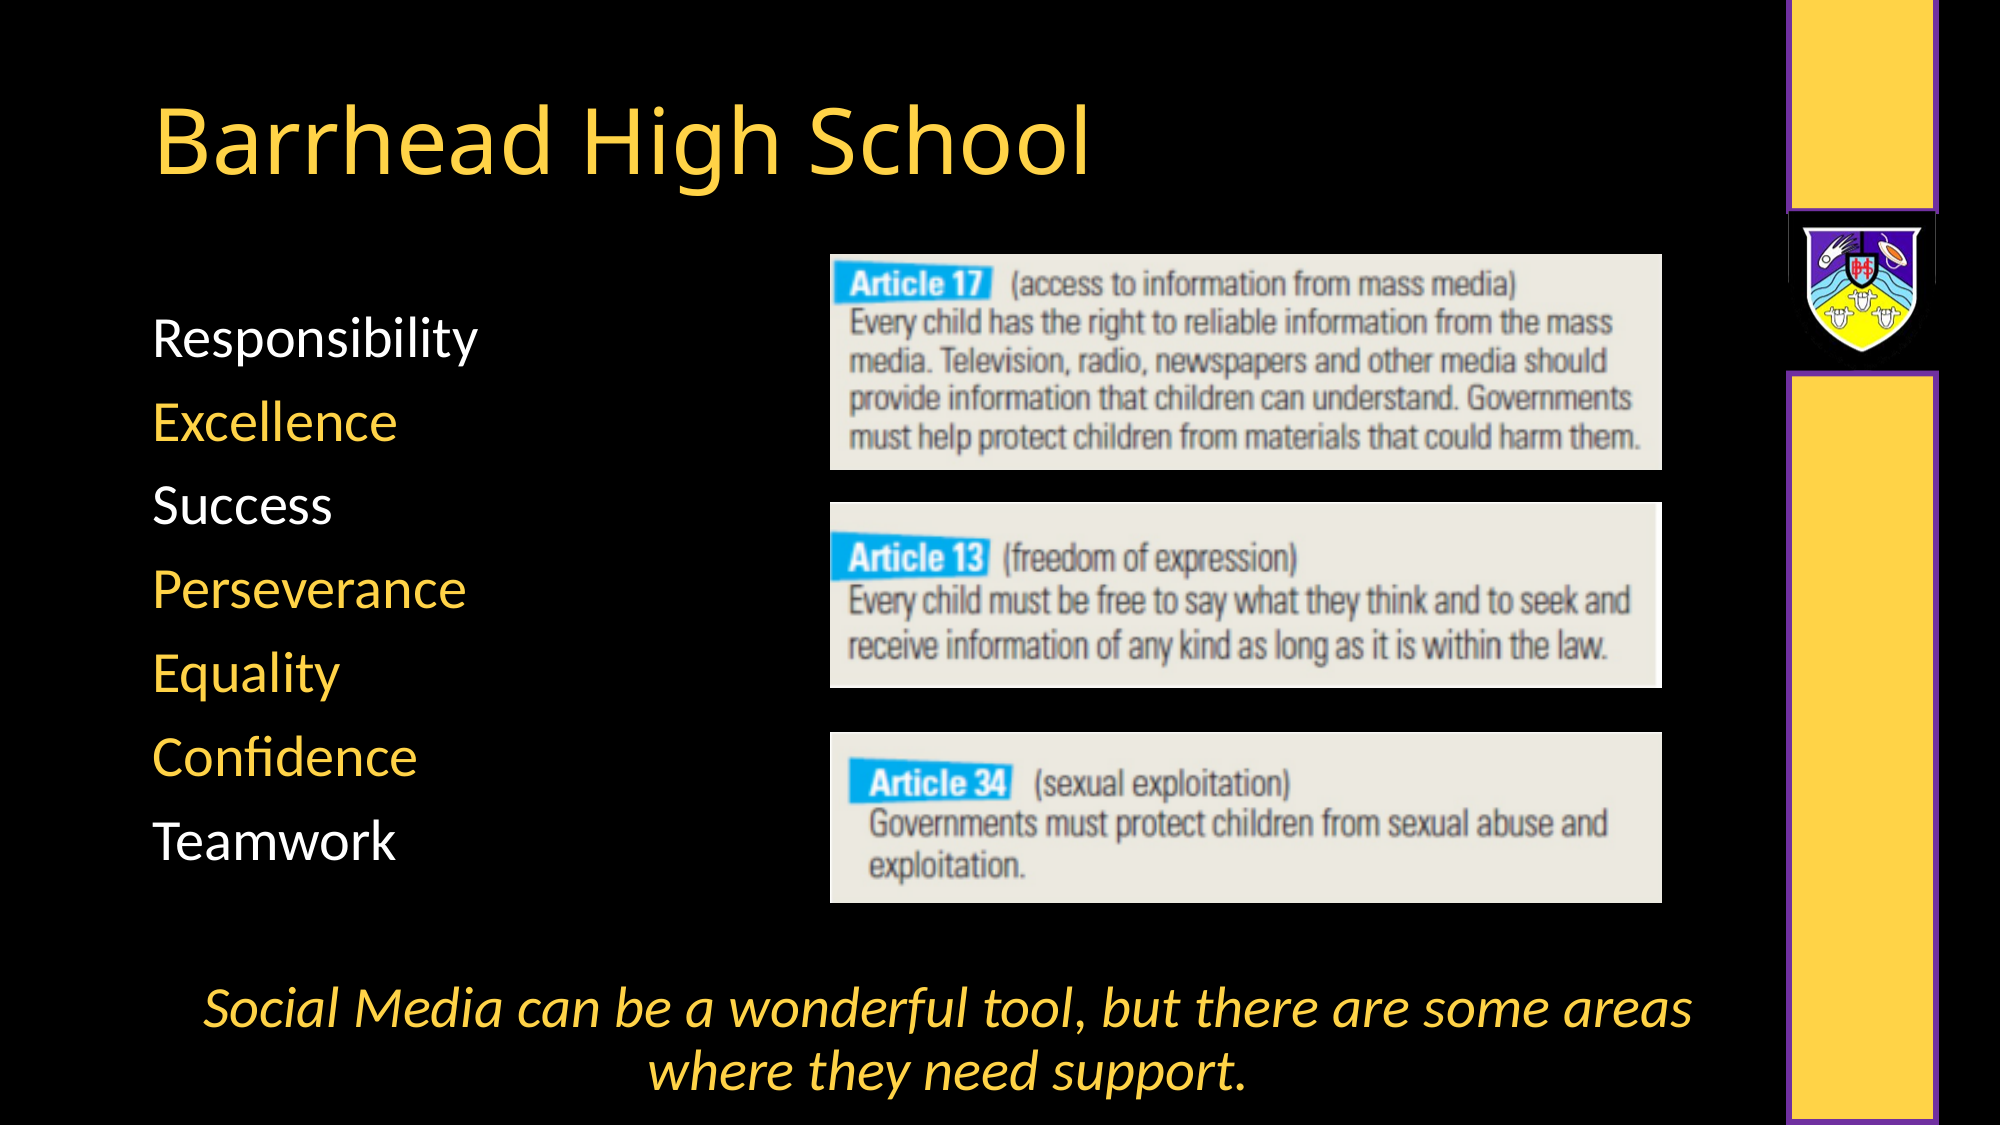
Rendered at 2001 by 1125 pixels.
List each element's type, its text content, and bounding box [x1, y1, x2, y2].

picture [830, 502, 1662, 688]
picture [830, 732, 1662, 903]
list Responsibility Excellence Success Perseverance Equality Confidence Teamwork Social Media can be a wonderful tool, but there are some areas where they need support. [137, 299, 1760, 1125]
picture [1786, 0, 1939, 1125]
picture [830, 254, 1662, 470]
title Barrhead High School [137, 36, 1760, 255]
